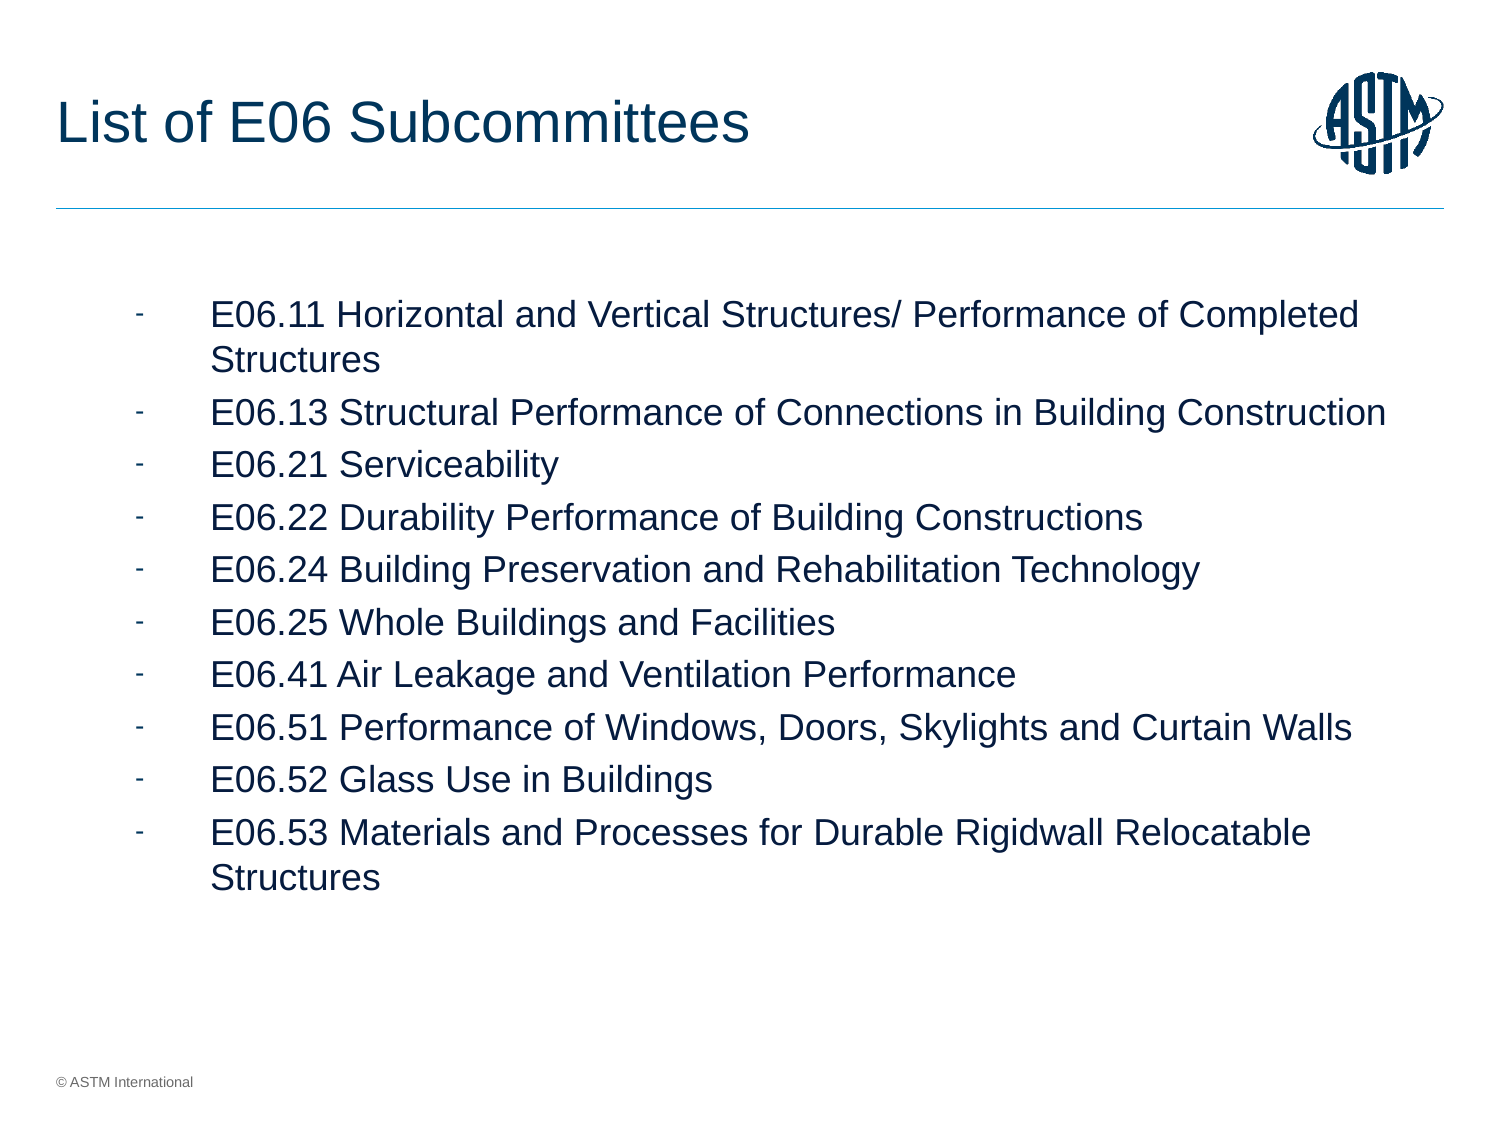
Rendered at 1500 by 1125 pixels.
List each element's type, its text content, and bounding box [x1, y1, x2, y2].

title List of E06 Subcommittees [56, 53, 1214, 194]
text_box E06.11 Horizontal and Vertical Structures/ Performance of Completed Structures E06.13 Structural Performance of Connections in Building Construction E06.21 Serviceability E06.22 Durability Performance of Building Constructions E06.24 Building Preservation and Rehabilitation Technology E06.25 Whole Buildings and Facilities E06.41 Air Leakage and Ventilation Performance E06.51 Performance of Windows, Doors, Skylights and Curtain Walls E06.52 Glass Use in Buildings E06.53 Materials and Processes for Durable Rigidwall Relocatable Structures [54, 230, 1446, 1096]
picture [1312, 71, 1444, 175]
